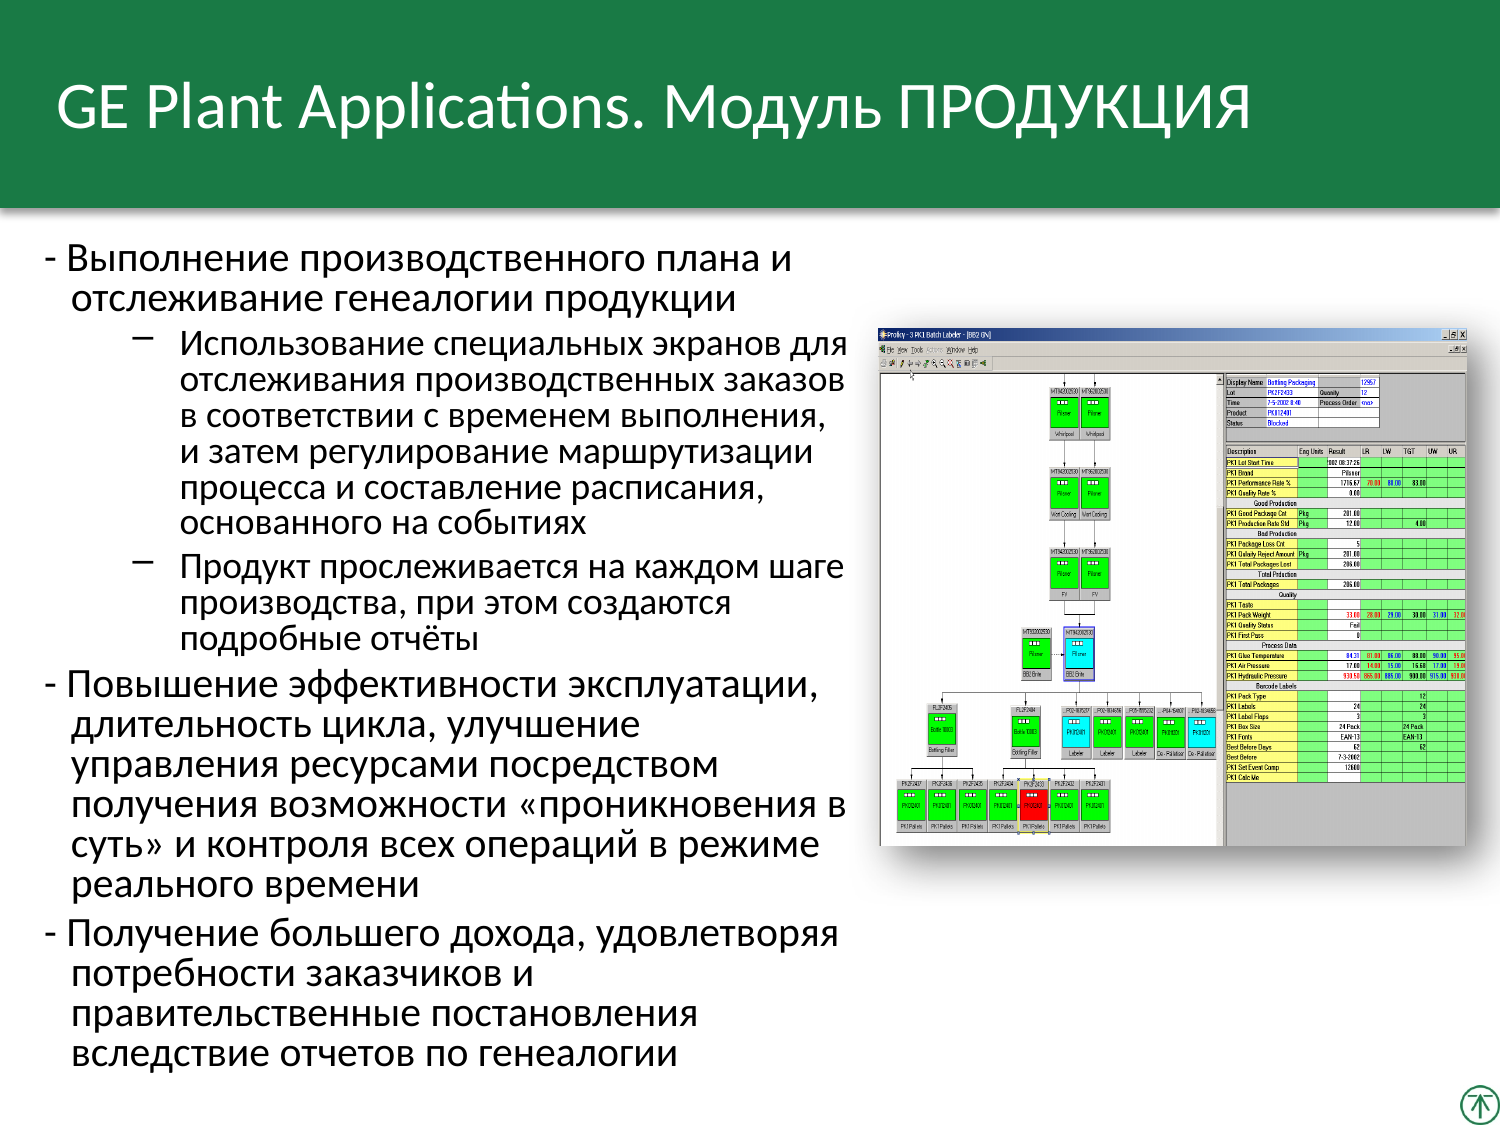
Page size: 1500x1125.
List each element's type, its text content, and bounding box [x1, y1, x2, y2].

picture [1460, 1085, 1500, 1125]
text_box [87, 173, 1388, 337]
text_box - Выполнение производственного плана и отслеживание генеалогии продукции Использование специальных экранов для отслеживания производственных заказов в соответствии с временем выполнения, и затем регулирование маршрутизации процесса и составление расписания, основанного на событиях Продукт прослеживается на каждом шаге производства, при этом создаются подробные отчёты - Повышение эффективности эксплуатации, длительность цикла, улучшение управления ресурсами посредством получения возможности «проникновения в суть» и контроля всех операций в режиме реального времени - Получение большего дохода, удовлетворяя потребности заказчиков и правительственные постановления вследствие отчетов по генеалогии [29, 231, 869, 1094]
title GE Plant Applications. Модуль ПРОДУКЦИЯ [41, 30, 1459, 173]
picture [878, 328, 1467, 847]
